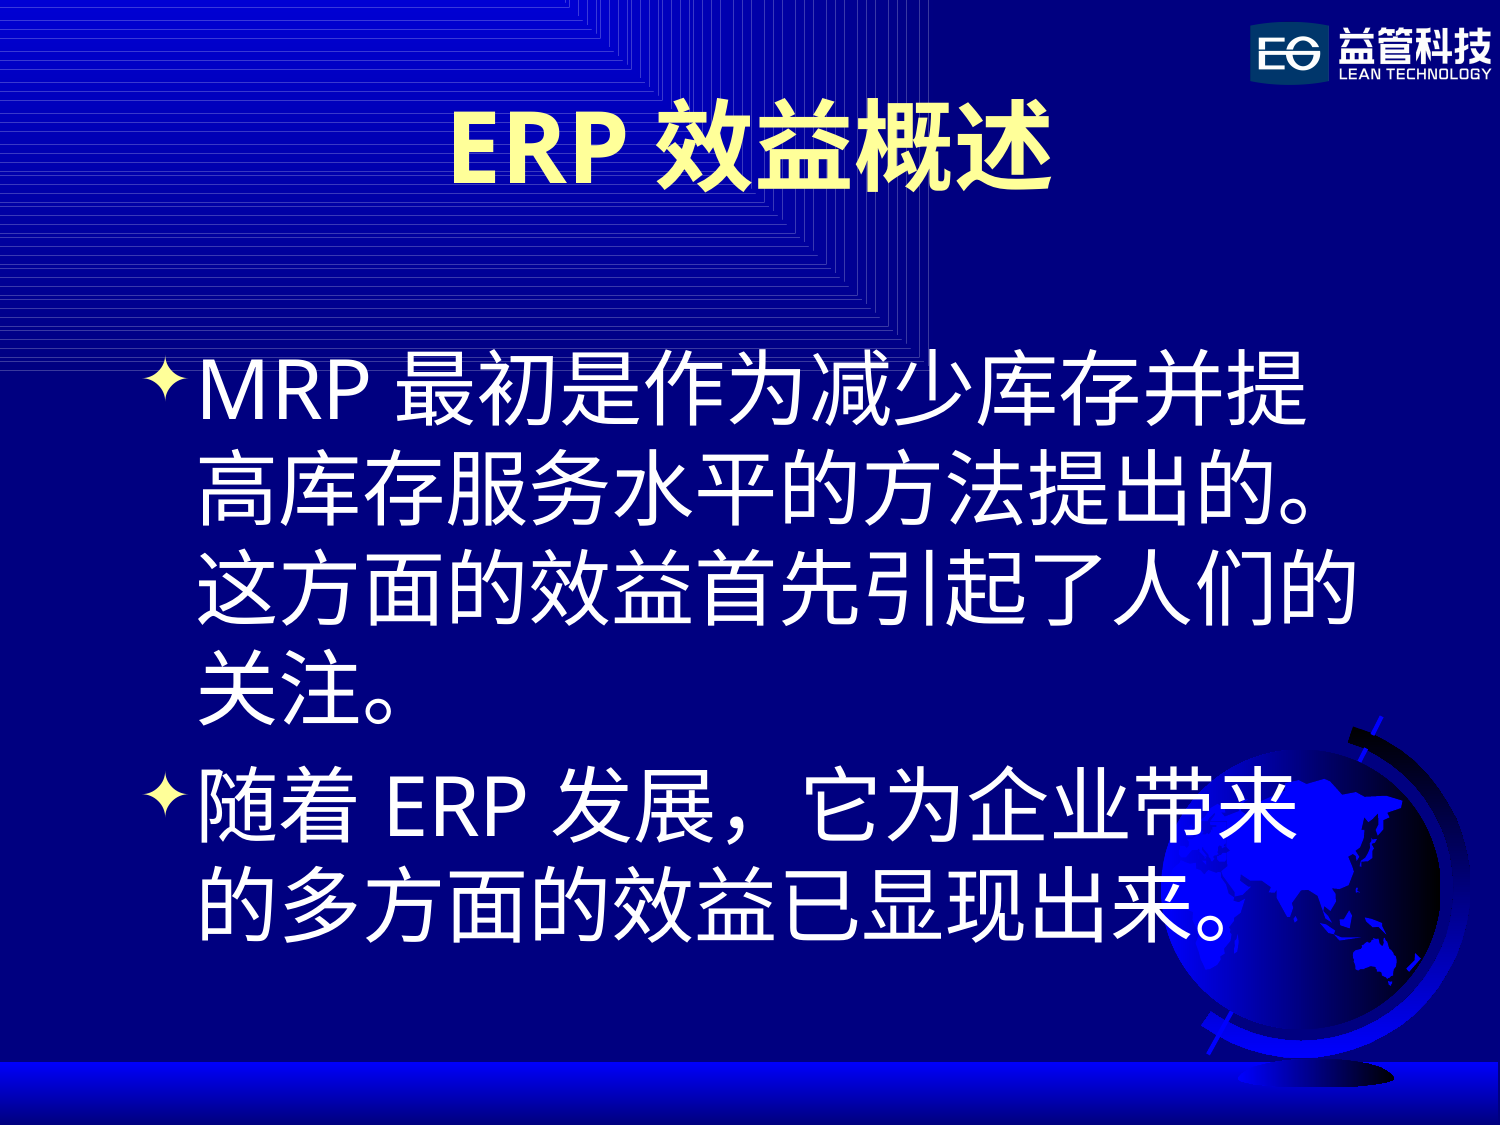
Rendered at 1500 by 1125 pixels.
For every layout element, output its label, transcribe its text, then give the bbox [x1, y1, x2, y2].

list MRP最初是作为减少库存并提高库存服务水平的方法提出的。这方面的效益首先引起了人们的关注。 随着ERP发展，它为企业带来的多方面的效益已显现出来。 [123, 328, 1388, 943]
title ERP效益概述 [112, 62, 1388, 226]
slide_number [1074, 1049, 1388, 1125]
picture [1243, 7, 1500, 103]
